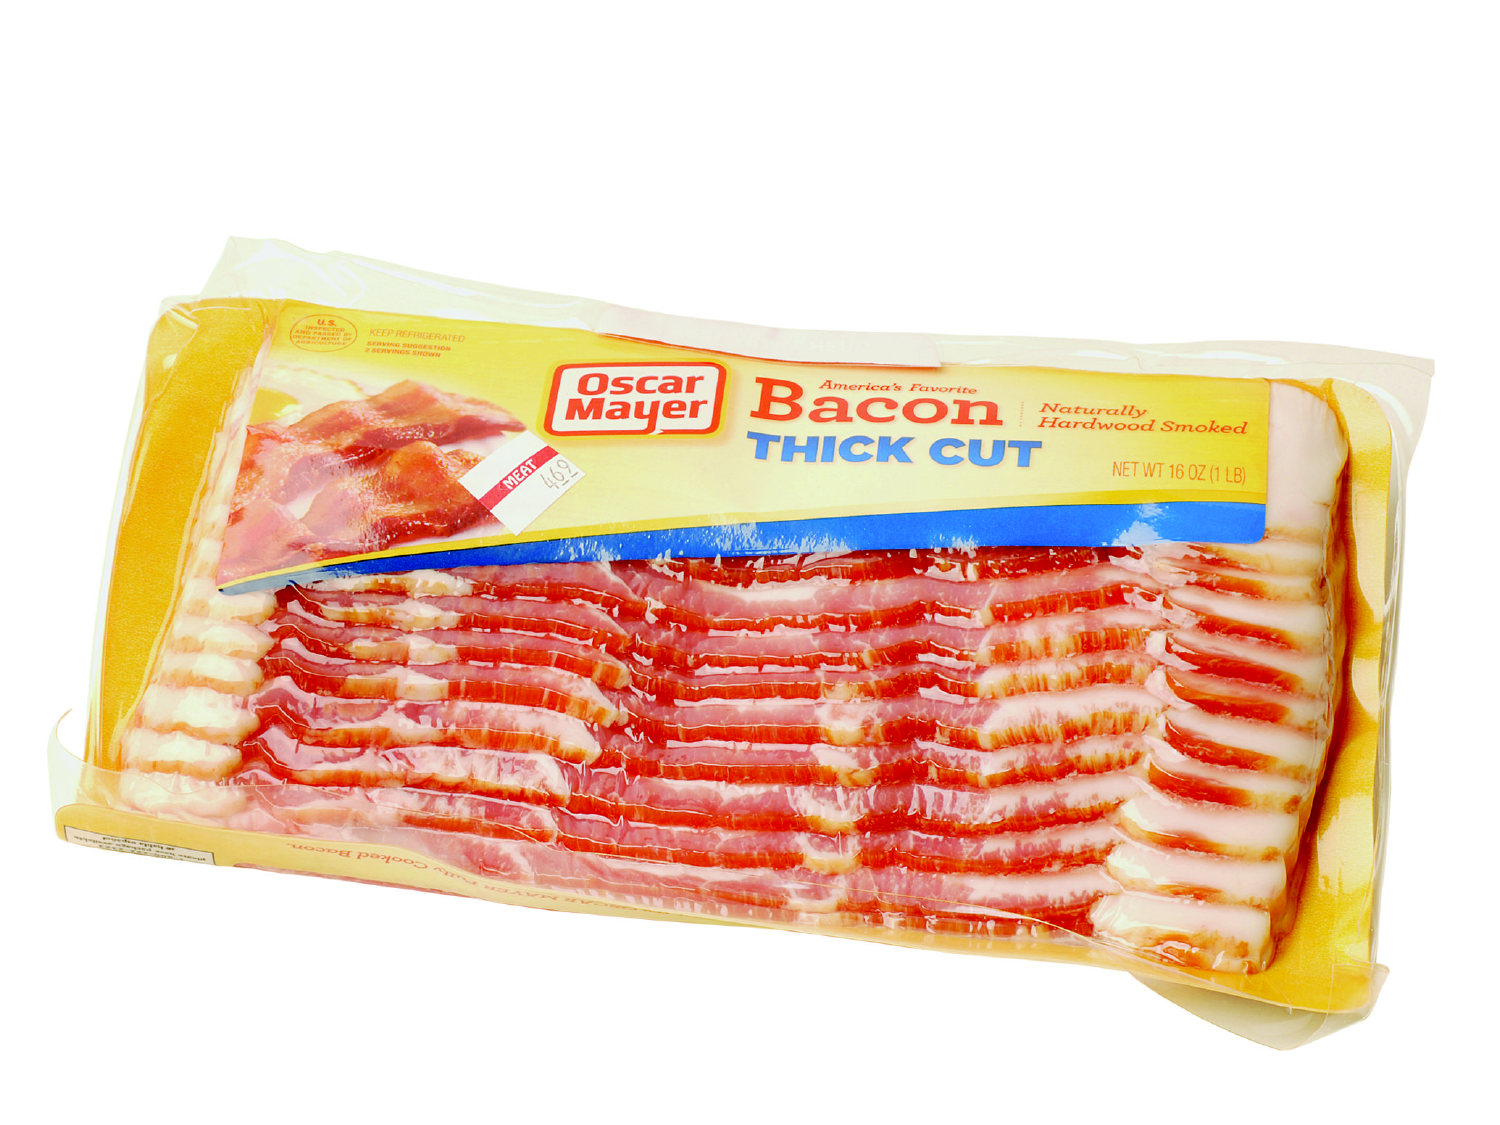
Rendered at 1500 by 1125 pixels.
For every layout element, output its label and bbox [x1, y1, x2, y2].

picture [0, 174, 1485, 1125]
